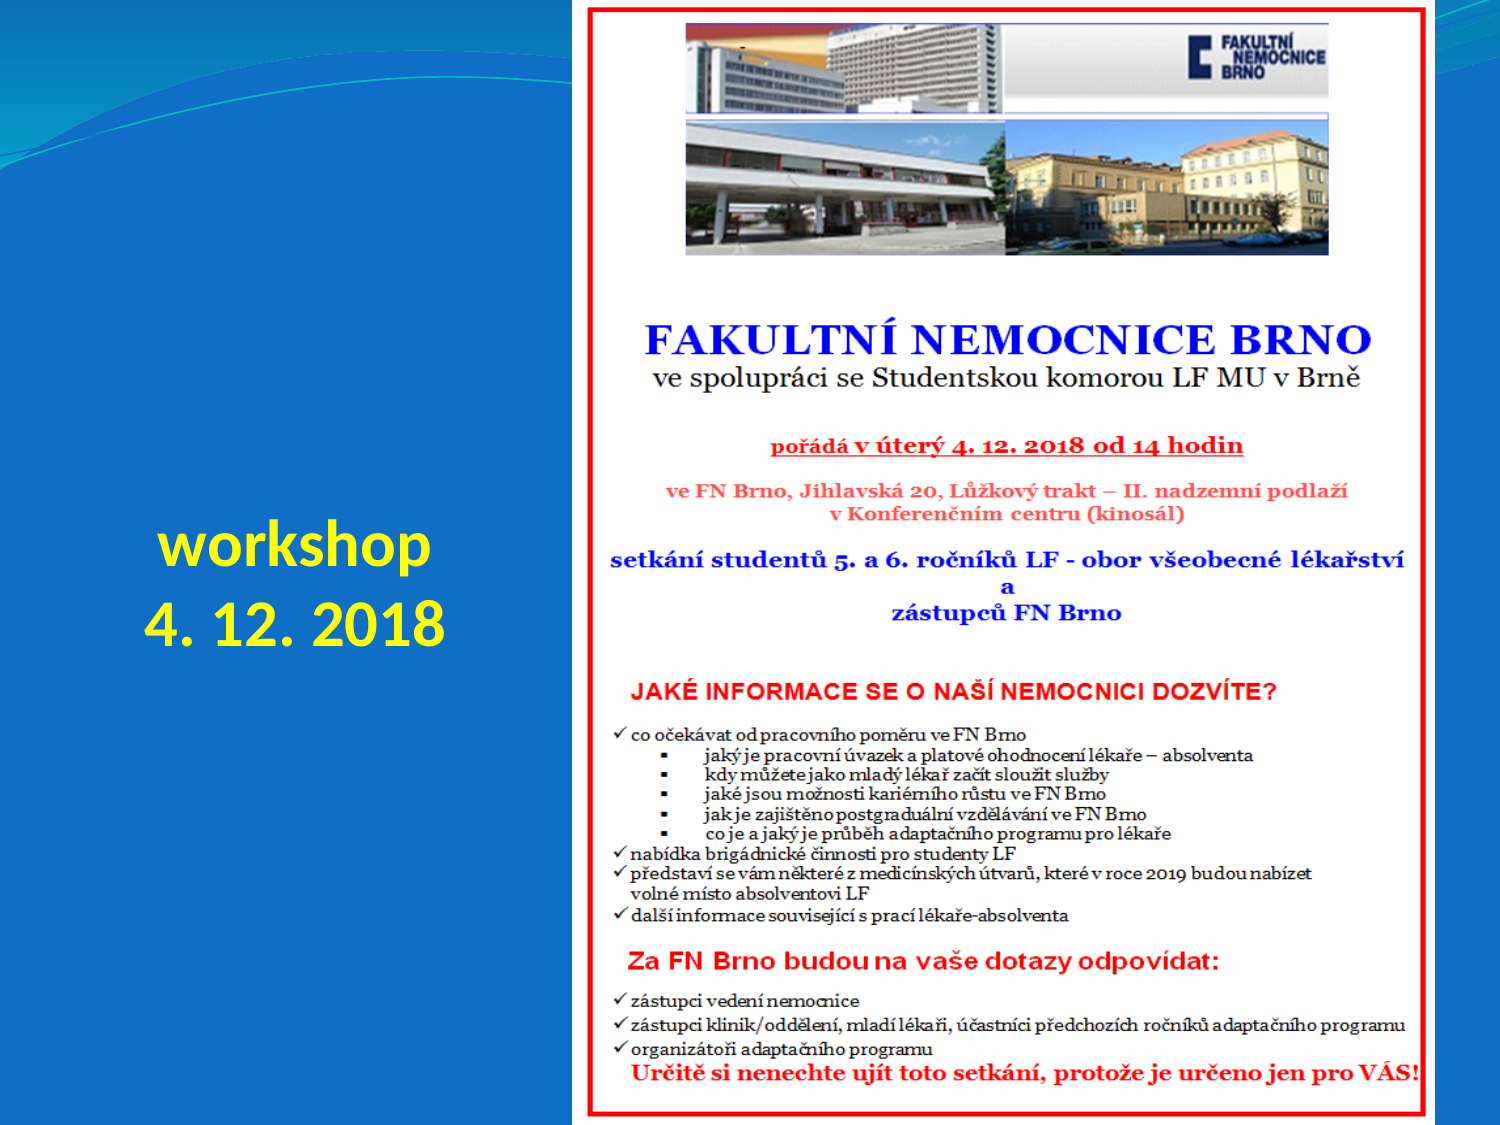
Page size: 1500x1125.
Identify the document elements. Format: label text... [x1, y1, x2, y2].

title workshop 4. 12. 2018 [41, 0, 550, 1125]
picture [572, 0, 1435, 1125]
